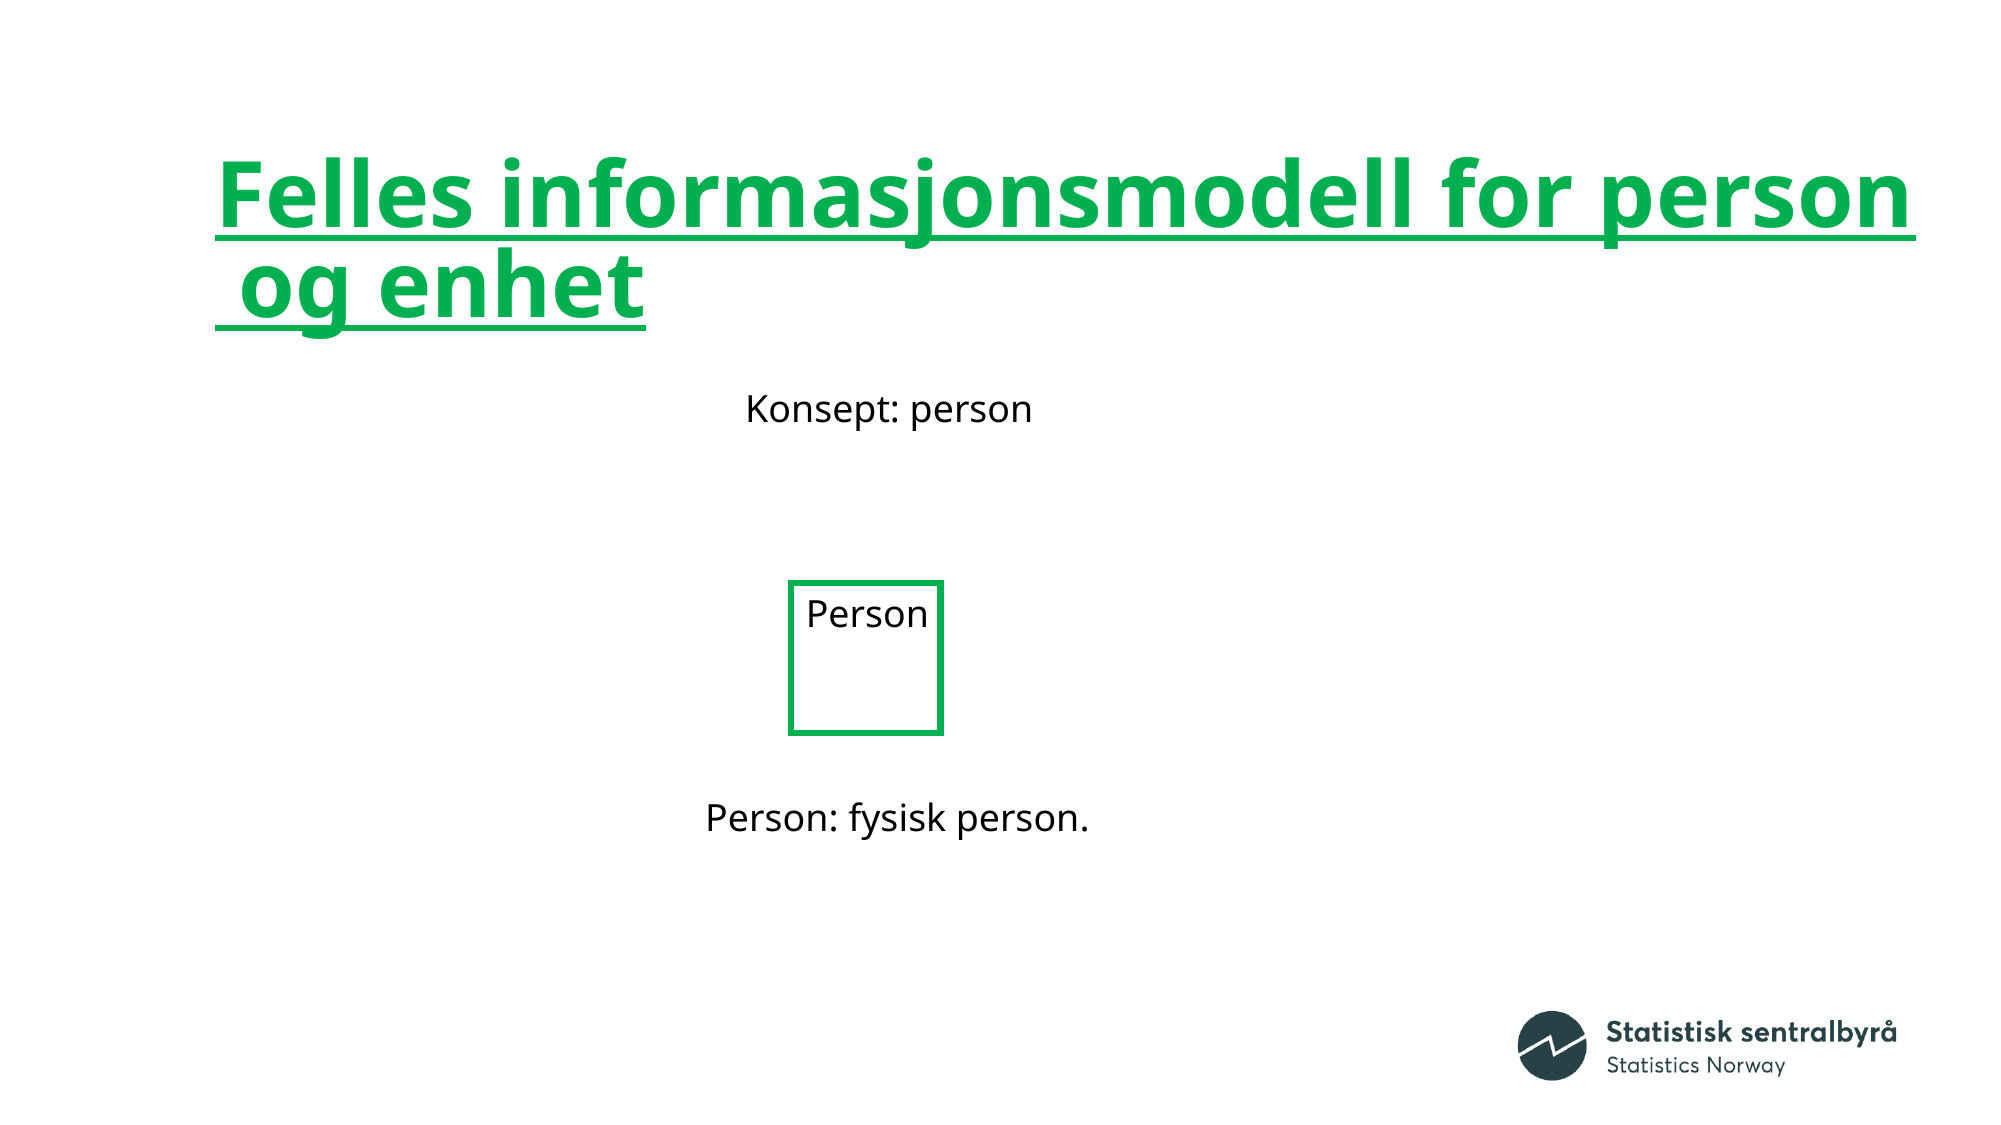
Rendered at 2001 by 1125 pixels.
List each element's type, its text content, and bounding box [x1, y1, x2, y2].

text_box Person: fysisk person. [690, 786, 1105, 847]
picture [1503, 995, 2000, 1125]
text_box Konsept: person [730, 377, 1049, 438]
title Felles informasjonsmodell for person og enhet [200, 90, 1952, 306]
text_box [790, 582, 945, 733]
